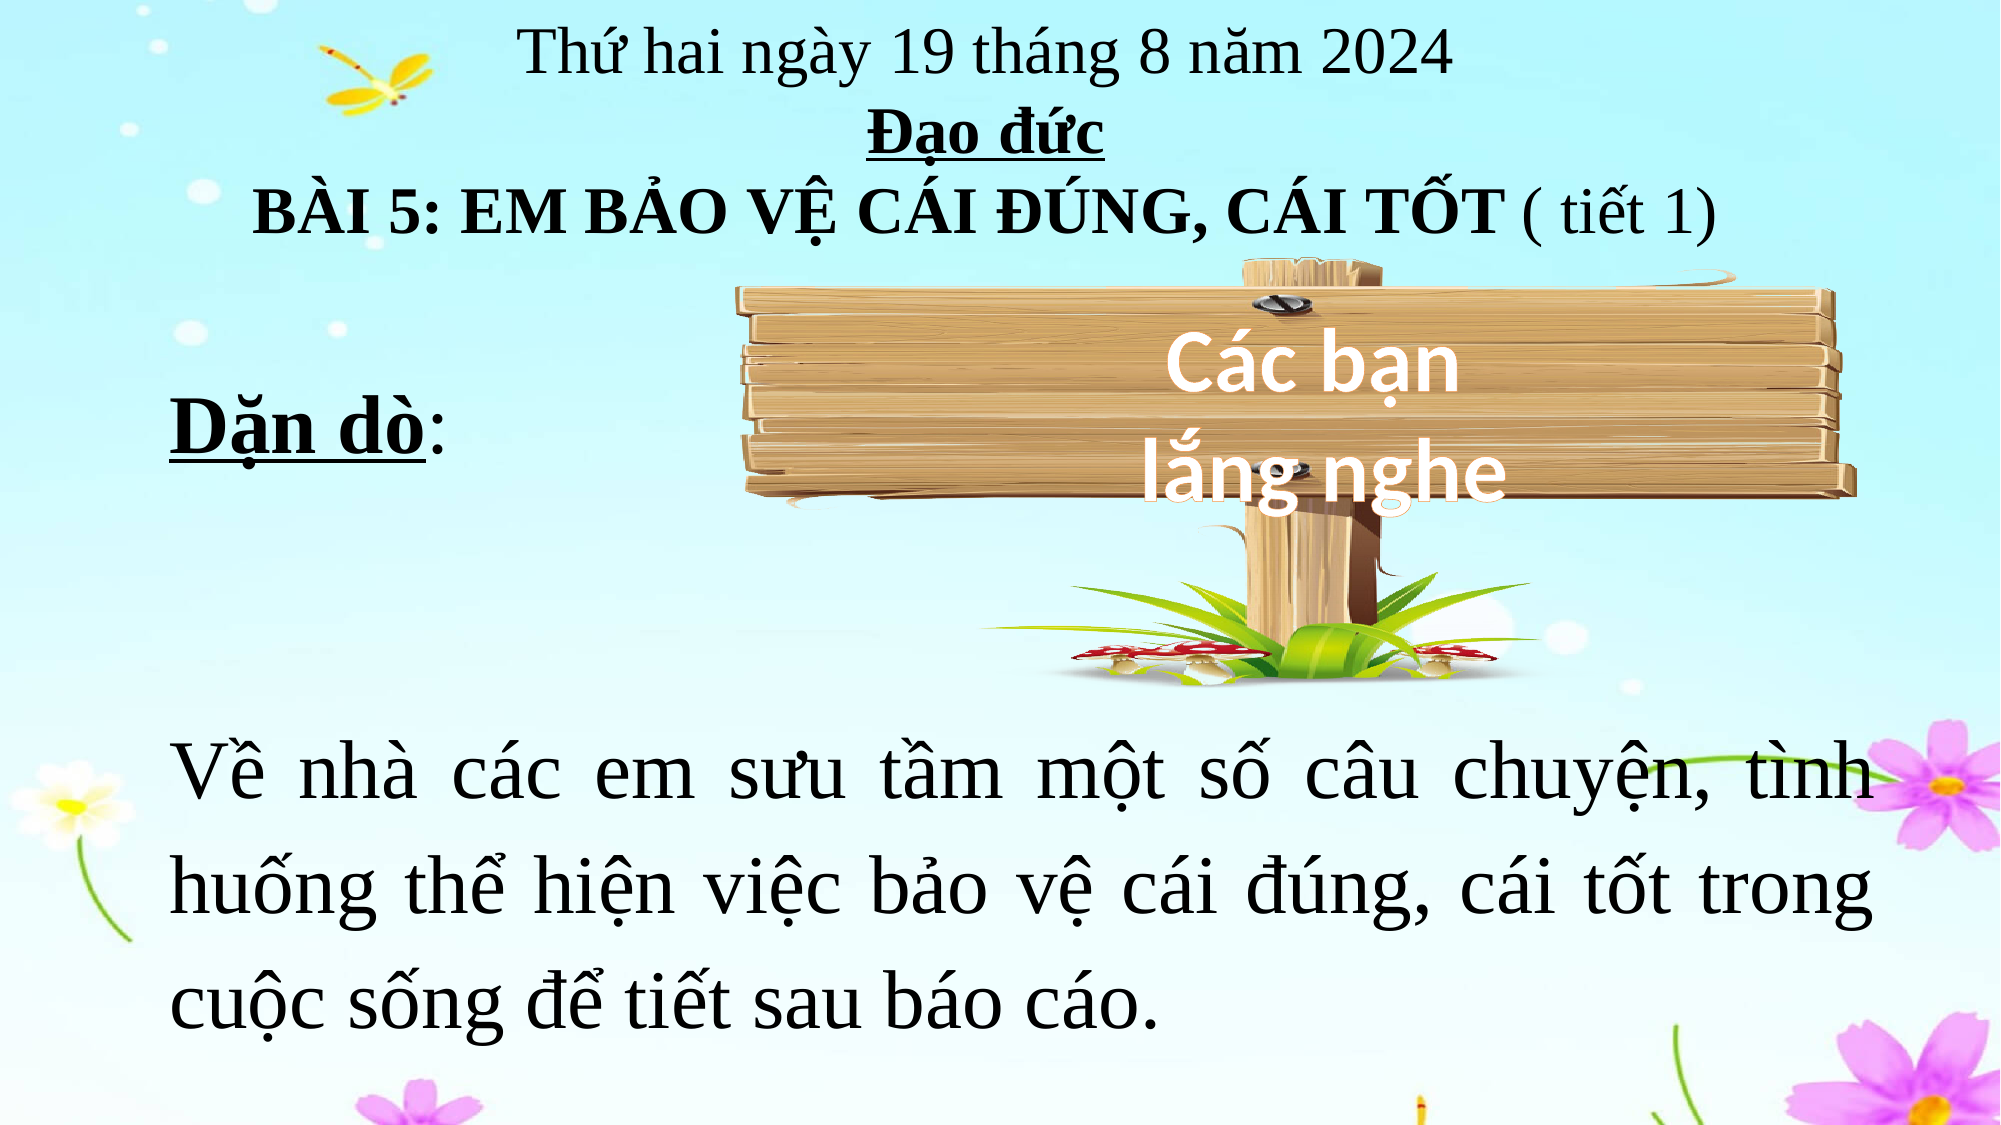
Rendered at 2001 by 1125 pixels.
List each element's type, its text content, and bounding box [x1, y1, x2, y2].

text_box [712, 257, 1936, 704]
text_box Thứ hai ngày 19 tháng 8 năm 2024 Đạo đức BÀI 5: EM BẢO VỆ CÁI ĐÚNG, CÁI TỐT ( tiết 1) [79, 0, 1892, 255]
text_box Dặn dò: Về nhà các em sưu tầm một số câu chuyện, tình huống thể hiện việc bảo vệ cái đúng, cái tốt trong cuộc sống để tiết sau báo cáo. [79, 348, 1892, 1053]
picture [0, 0, 2001, 1125]
